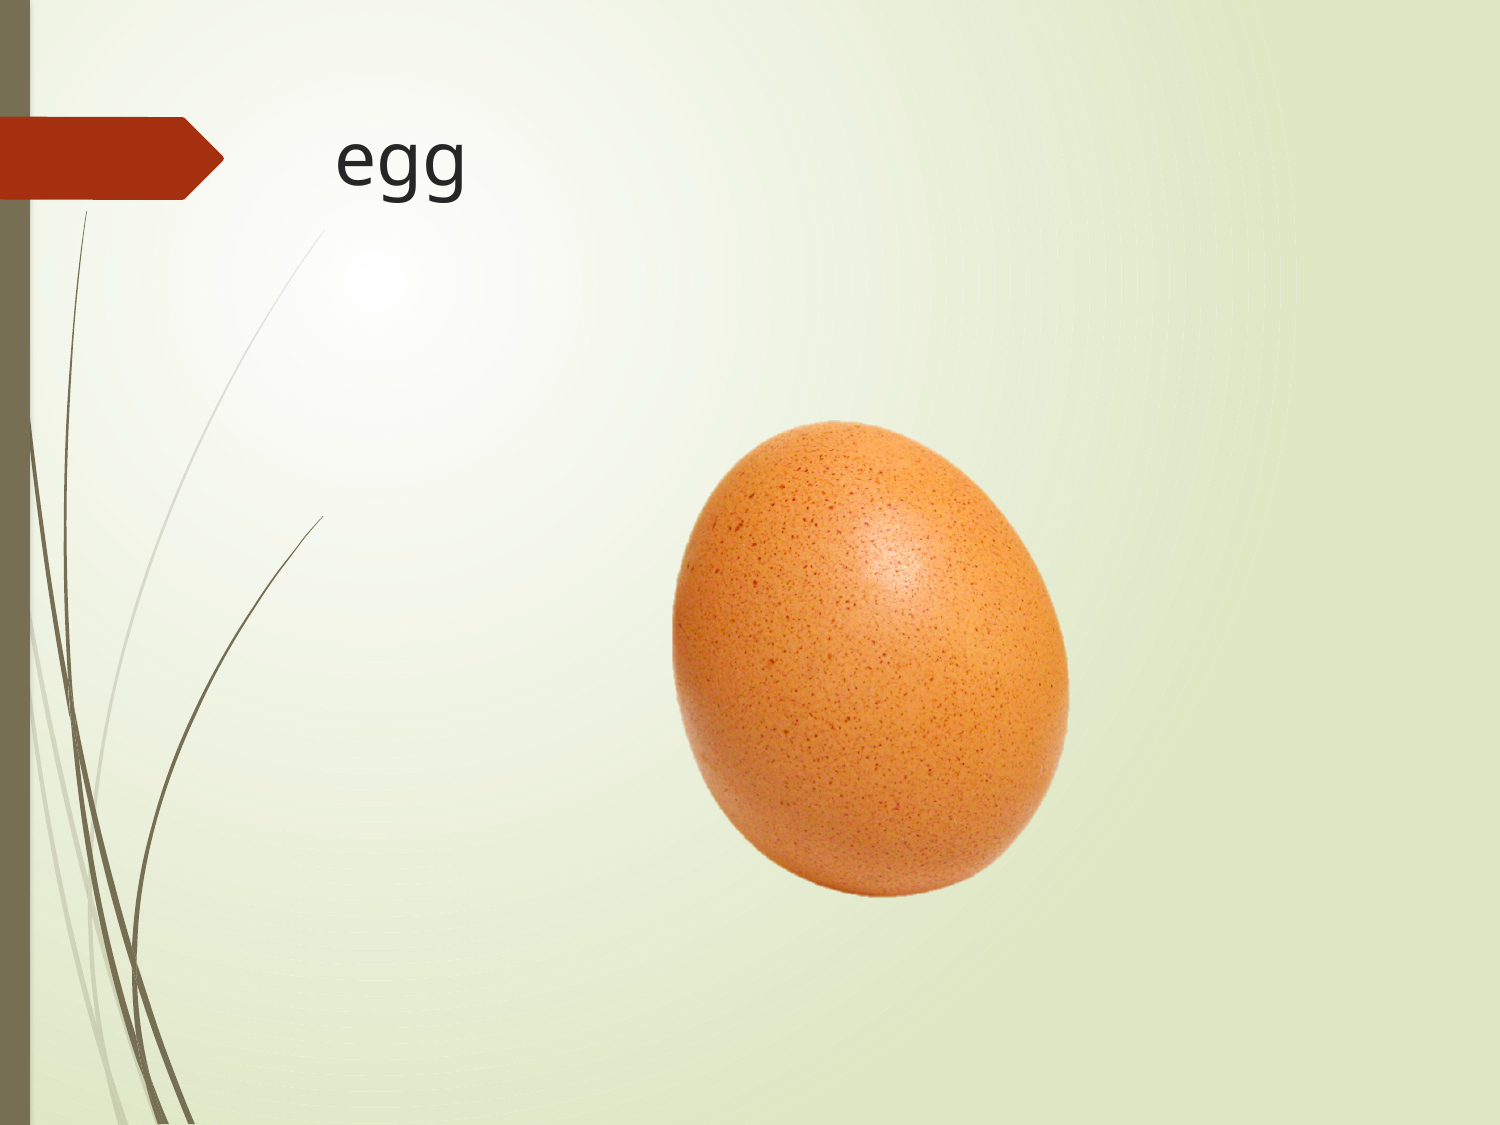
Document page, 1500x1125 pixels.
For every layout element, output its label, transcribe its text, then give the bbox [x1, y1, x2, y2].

title egg [319, 102, 1400, 313]
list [445, 349, 1273, 971]
